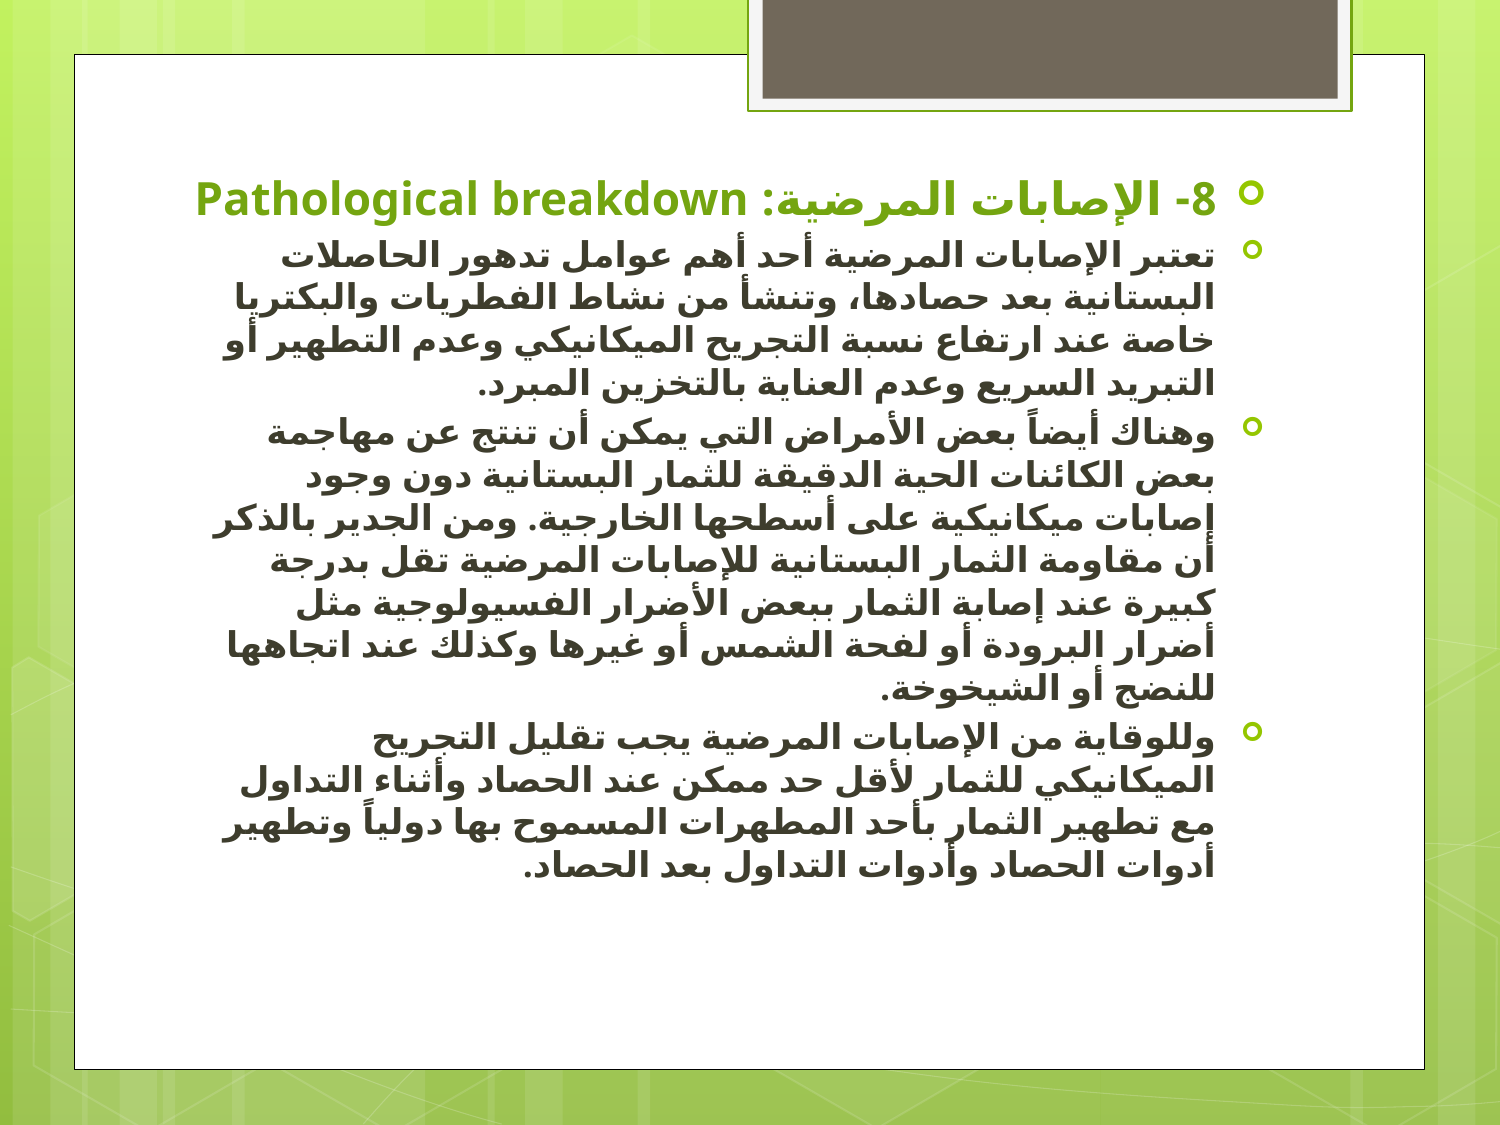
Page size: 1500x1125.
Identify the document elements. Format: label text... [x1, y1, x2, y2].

list 8- الإصابات المرضية: Pathological breakdown تعتبر الإصابات المرضية أحد أهم عوامل تدهور الحاصلات البستانية بعد حصادها، وتنشأ من نشاط الفطريات والبكتريا خاصة عند ارتفاع نسبة التجريح الميكانيكي وعدم التطهير أو التبريد السريع وعدم العناية بالتخزين المبرد. وهناك أيضاً بعض الأمراض التي يمكن أن تنتج عن مهاجمة بعض الكائنات الحية الدقيقة للثمار البستانية دون وجود إصابات ميكانيكية على أسطحها الخارجية. ومن الجدير بالذكر أن مقاومة الثمار البستانية للإصابات المرضية تقل بدرجة كبيرة عند إصابة الثمار ببعض الأضرار الفسيولوجية مثل أضرار البرودة أو لفحة الشمس أو غيرها وكذلك عند اتجاهها للنضج أو الشيخوخة. وللوقاية من الإصابات المرضية يجب تقليل التجريح الميكانيكي للثمار لأقل حد ممكن عند الحصاد وأثناء التداول مع تطهير الثمار بأحد المطهرات المسموح بها دولياً وتطهير أدوات الحصاد وأدوات التداول بعد الحصاد. [171, 162, 1283, 957]
